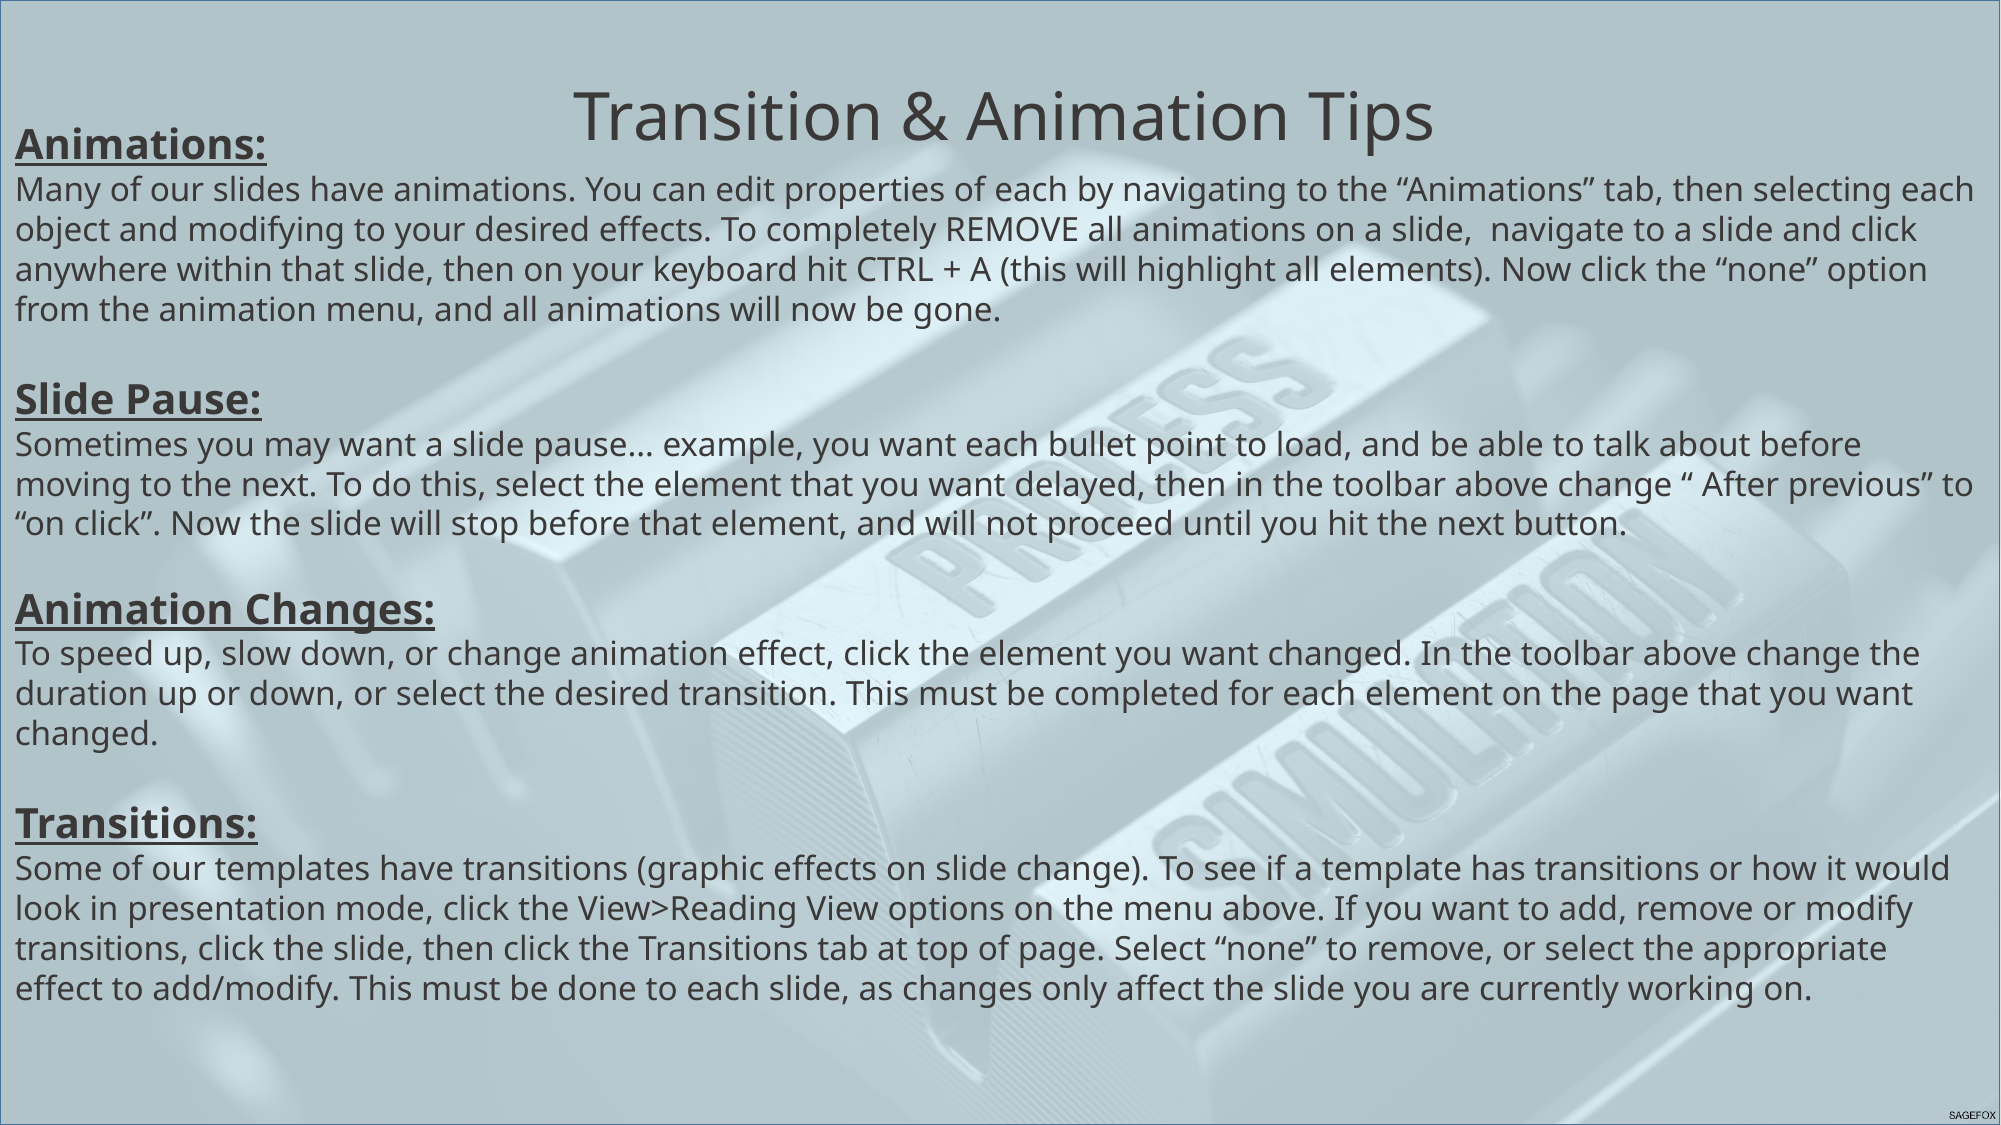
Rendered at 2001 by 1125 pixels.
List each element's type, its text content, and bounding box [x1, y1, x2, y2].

text_box Animations: Many of our slides have animations. You can edit properties of each by navigating to the “Animations” tab, then selecting each object and modifying to your desired effects. To completely REMOVE all animations on a slide, navigate to a slide and click anywhere within that slide, then on your keyboard hit CTRL + A (this will highlight all elements). Now click the “none” option from the animation menu, and all animations will now be gone. Slide Pause: Sometimes you may want a slide pause… example, you want each bullet point to load, and be able to talk about before moving to the next. To do this, select the element that you want delayed, then in the toolbar above change “ After previous” to “on click”. Now the slide will stop before that element, and will not proceed until you hit the next button. Animation Changes: To speed up, slow down, or change animation effect, click the element you want changed. In the toolbar above change the duration up or down, or select the desired transition. This must be completed for each element on the page that you want changed. Transitions: Some of our templates have transitions (graphic effects on slide change). To see if a template has transitions or how it would look in presentation mode, click the View>Reading View options on the menu above. If you want to add, remove or modify transitions, click the slide, then click the Transitions tab at top of page. Select “none” to remove, or select the appropriate effect to add/modify. This must be done to each slide, as changes only affect the slide you are currently working on. [0, 0, 2000, 1125]
title Transition & Animation Tips [477, 59, 1532, 177]
